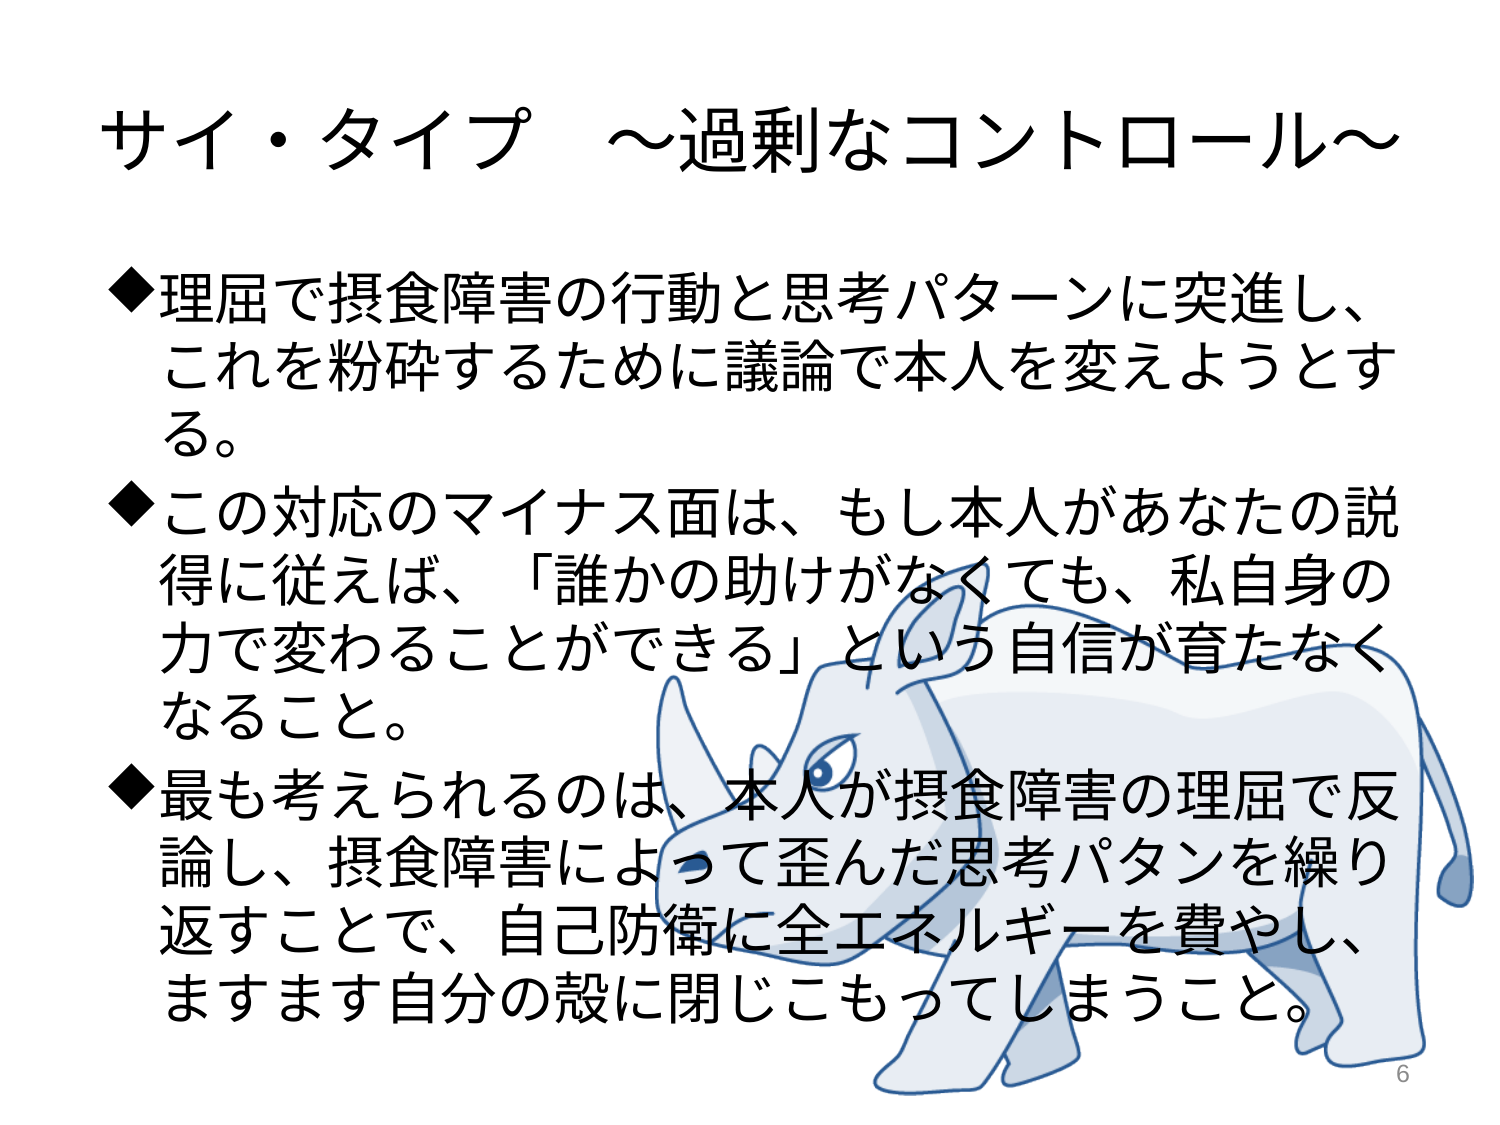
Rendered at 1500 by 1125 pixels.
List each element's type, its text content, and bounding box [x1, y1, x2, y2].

list 理屈で摂食障害の行動と思考パターンに突進し、これを粉砕するために議論で本人を変えようとする。 この対応のマイナス面は、もし本人があなたの説得に従えば、「誰かの助けがなくても、私自身の力で変わることができる」という自信が育たなくなること。 最も考えられるのは、本人が摂食障害の理屈で反論し、摂食障害によって歪んだ思考パタンを繰り返すことで、自己防衛に全エネルギーを費やし、ますます自分の殻に閉じこもってしまうこと。 [88, 255, 1424, 1068]
title サイ・タイプ ～過剰なコントロール～ [75, 45, 1425, 233]
picture [655, 562, 1474, 1096]
